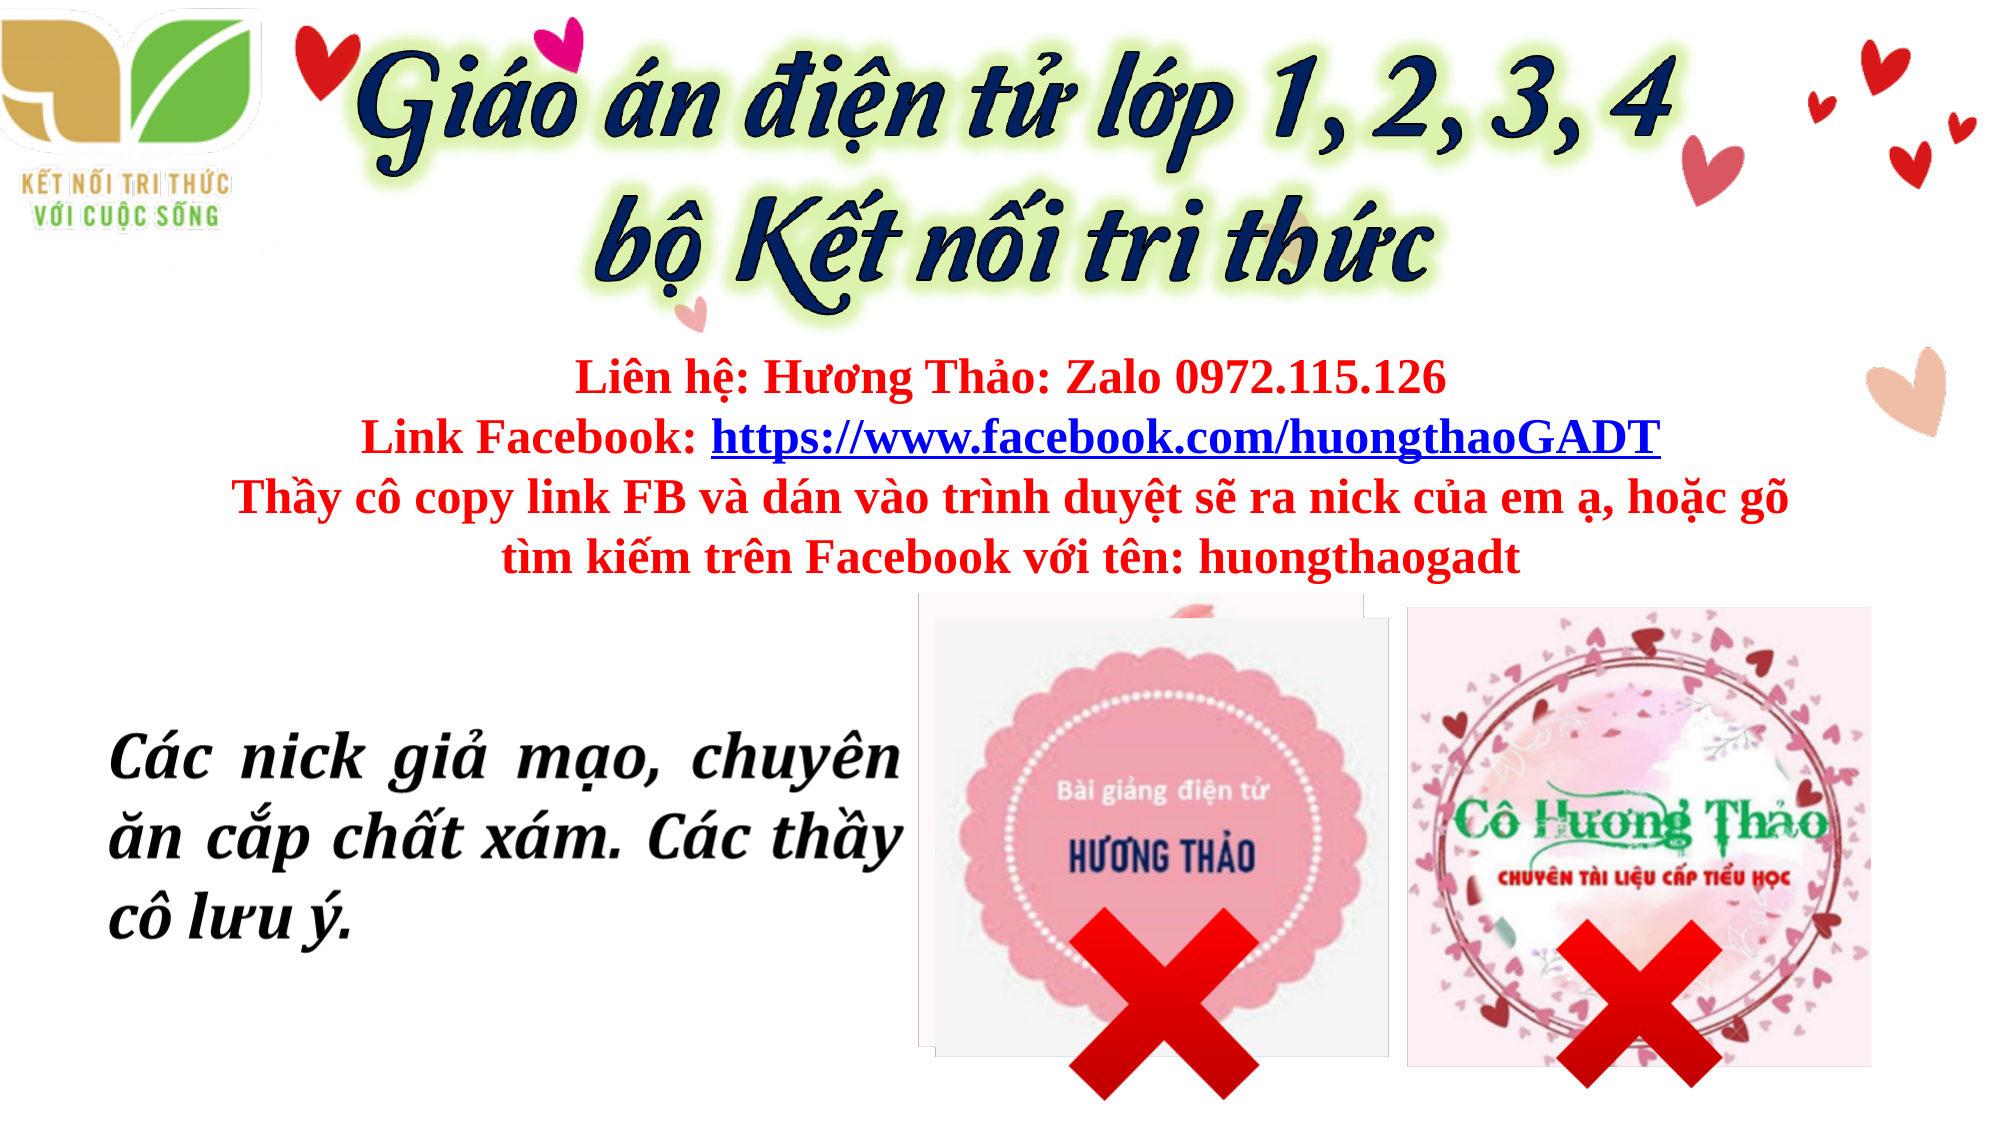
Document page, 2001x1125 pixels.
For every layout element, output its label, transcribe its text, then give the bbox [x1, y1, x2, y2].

picture [0, 0, 1978, 438]
picture [66, 592, 1871, 1101]
text_box Liên hệ: Hương Thảo: Zalo 0972.115.126 Link Facebook: https://www.facebook.com/huongthaoGADT Thầy cô copy link FB và dán vào trình duyệt sẽ ra nick của em ạ, hoặc gõ tìm kiếm trên Facebook với tên: huongthaogadt [195, 449, 1827, 591]
